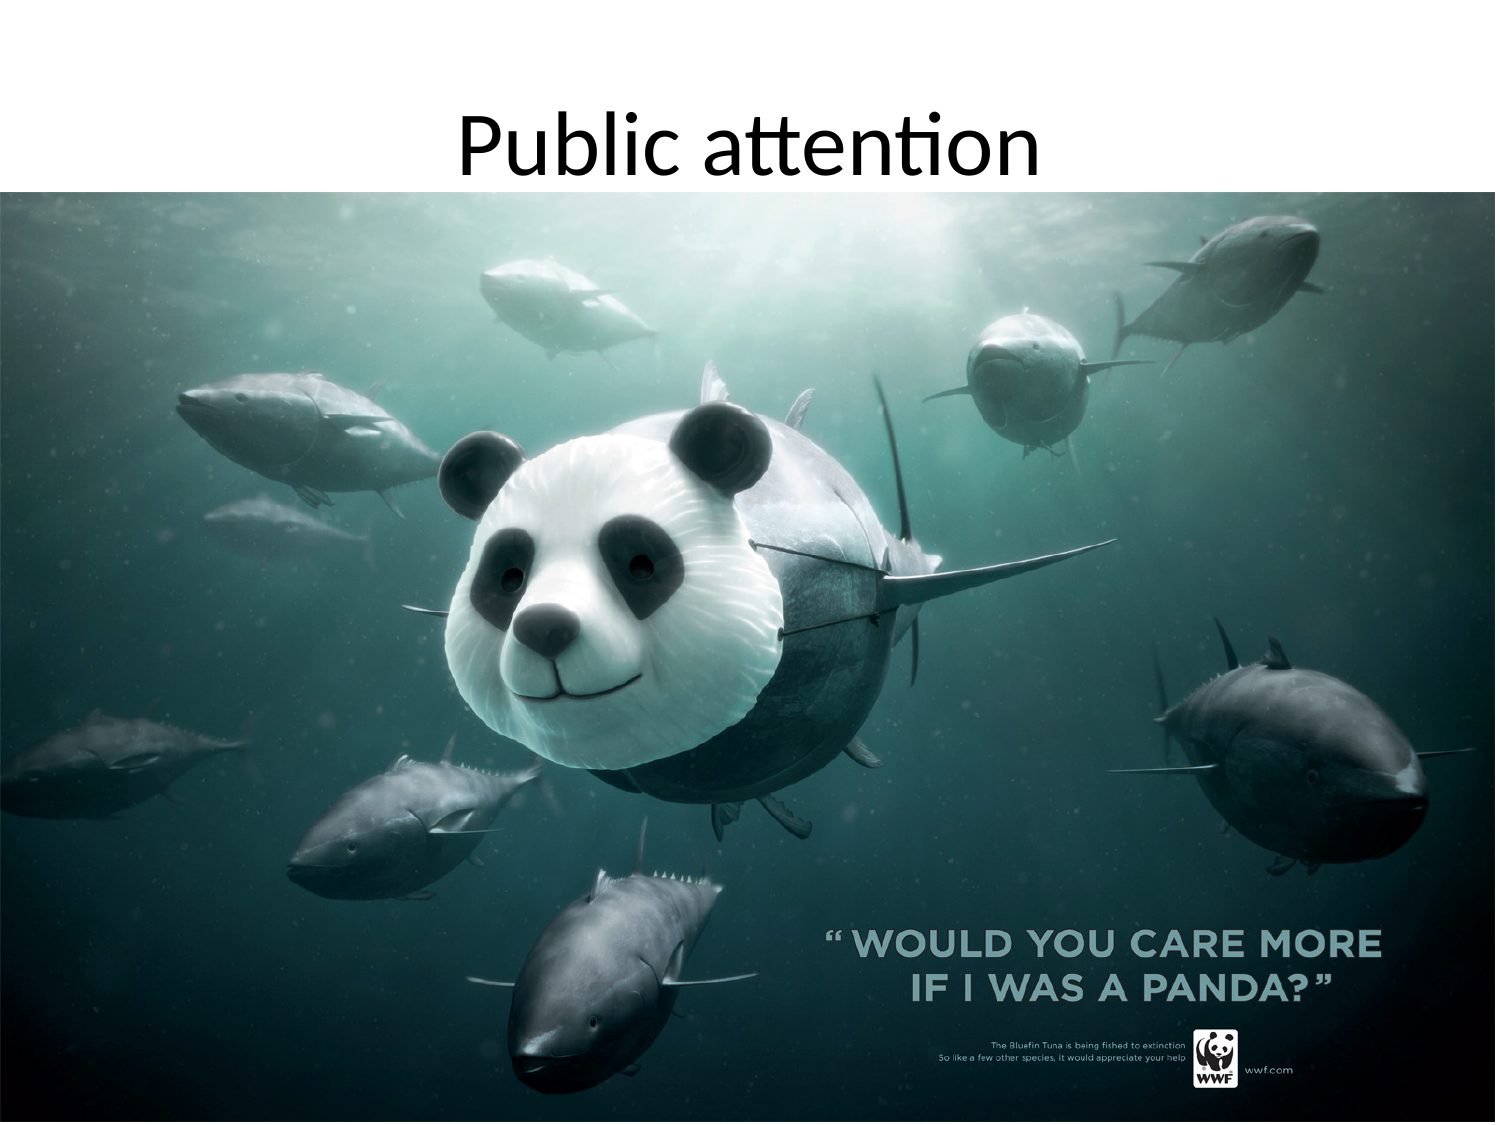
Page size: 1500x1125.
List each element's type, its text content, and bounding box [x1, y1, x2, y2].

picture [0, 192, 1495, 1122]
title Public attention [75, 45, 1425, 190]
